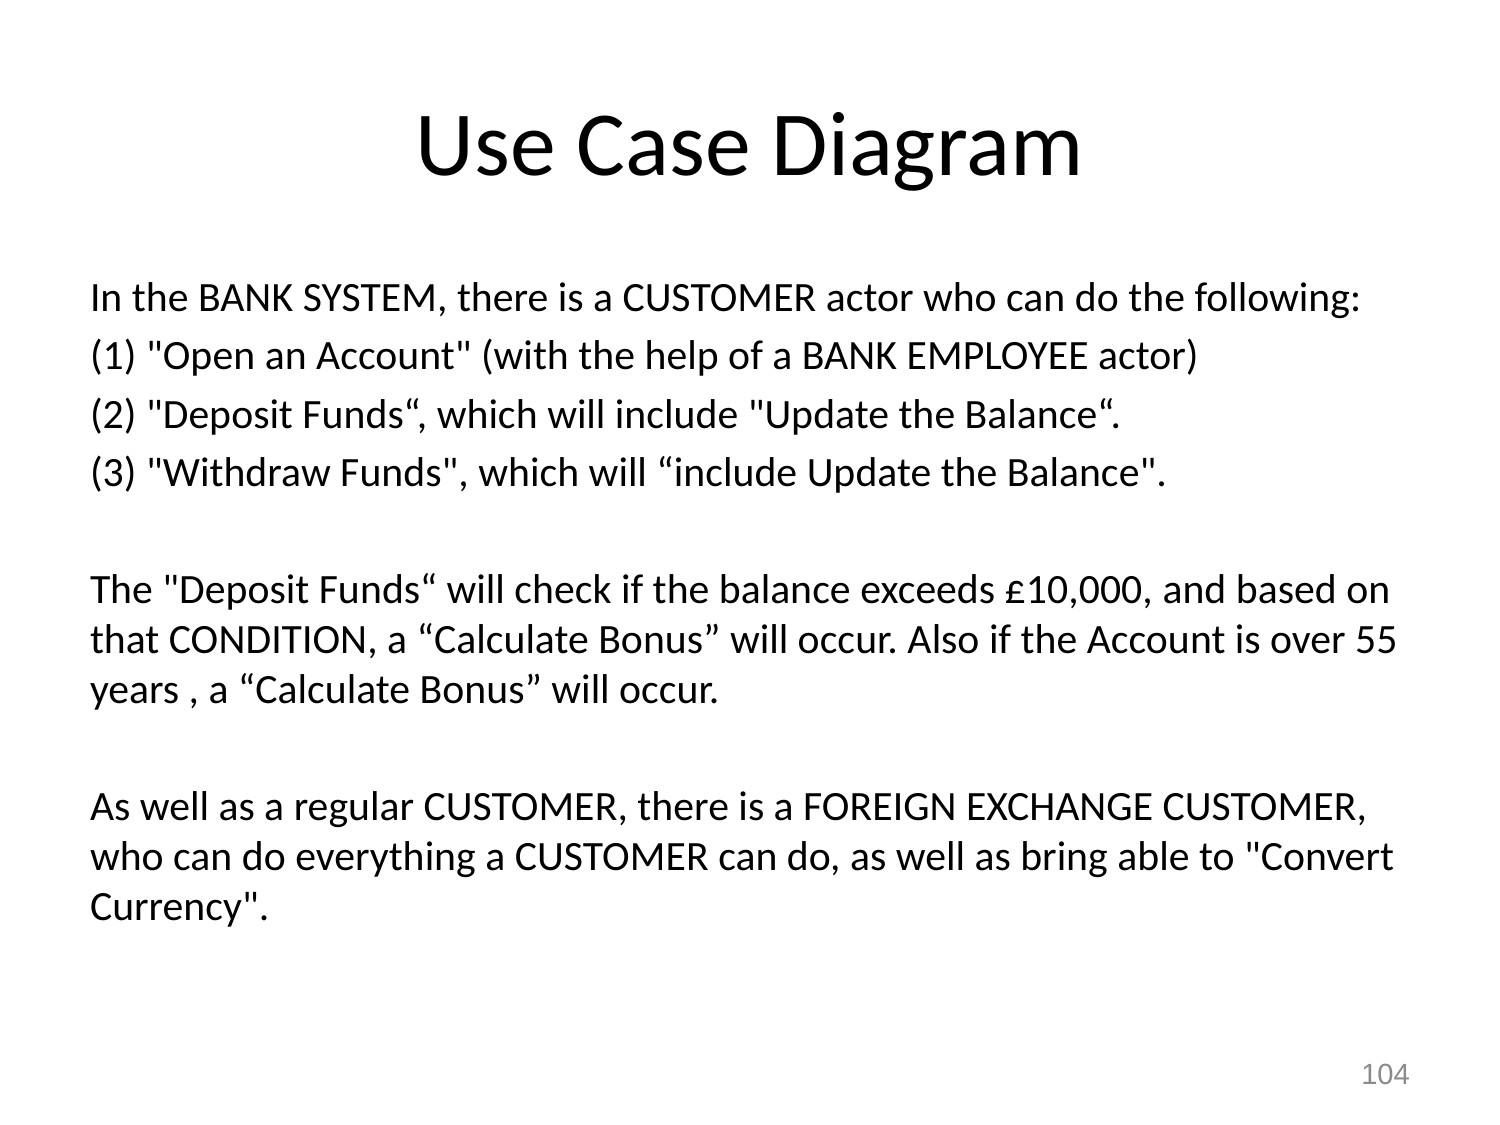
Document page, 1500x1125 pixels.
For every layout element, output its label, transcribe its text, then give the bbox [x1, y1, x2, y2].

slide_number 104 [1074, 1042, 1425, 1103]
title Use Case Diagram [75, 45, 1425, 233]
list In the BANK SYSTEM, there is a CUSTOMER actor who can do the following: (1) "Open an Account" (with the help of a BANK EMPLOYEE actor) (2) "Deposit Funds“, which will include "Update the Balance“. (3) "Withdraw Funds", which will “include Update the Balance". The "Deposit Funds“ will check if the balance exceeds £10,000, and based on that CONDITION, a “Calculate Bonus” will occur. Also if the Account is over 55 years , a “Calculate Bonus” will occur. As well as a regular CUSTOMER, there is a FOREIGN EXCHANGE CUSTOMER, who can do everything a CUSTOMER can do, as well as bring able to "Convert Currency". [75, 262, 1425, 1005]
